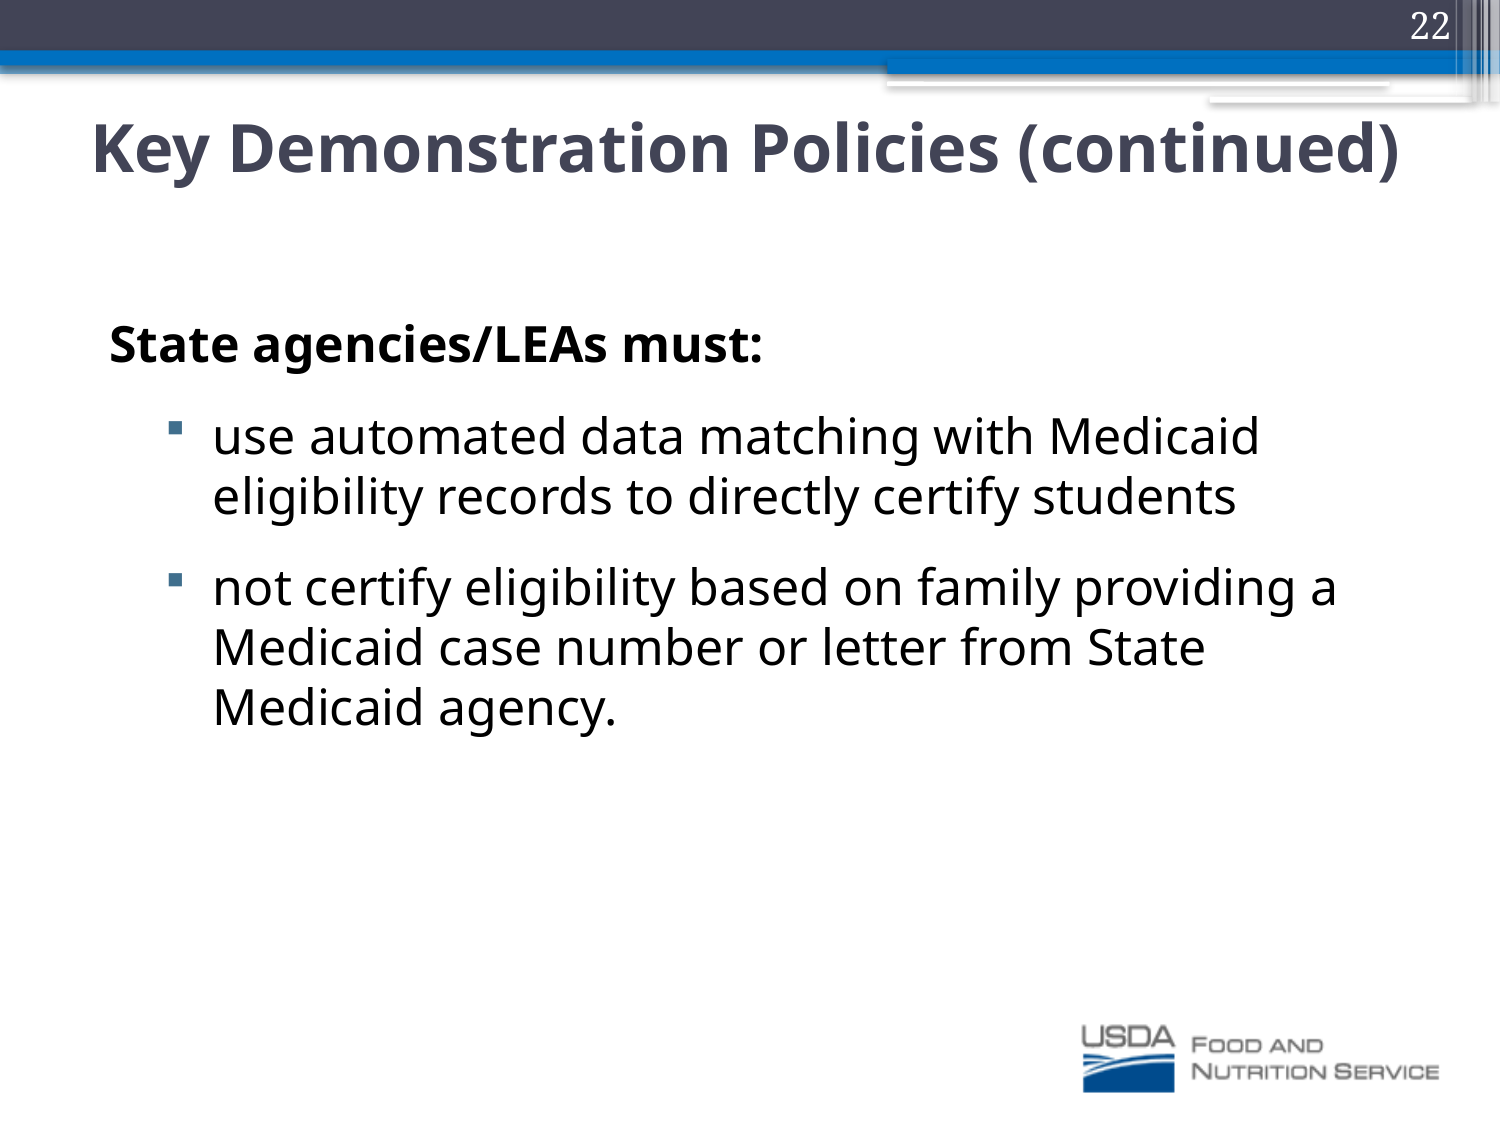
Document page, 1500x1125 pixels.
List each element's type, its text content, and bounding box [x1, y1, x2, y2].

slide_number 22 [1341, 0, 1466, 61]
list State agencies/LEAs must: use automated data matching with Medicaid eligibility records to directly certify students not certify eligibility based on family providing a Medicaid case number or letter from State Medicaid agency. [75, 305, 1425, 1015]
picture [1074, 1012, 1477, 1104]
title Key Demonstration Policies (continued) [75, 84, 1425, 208]
